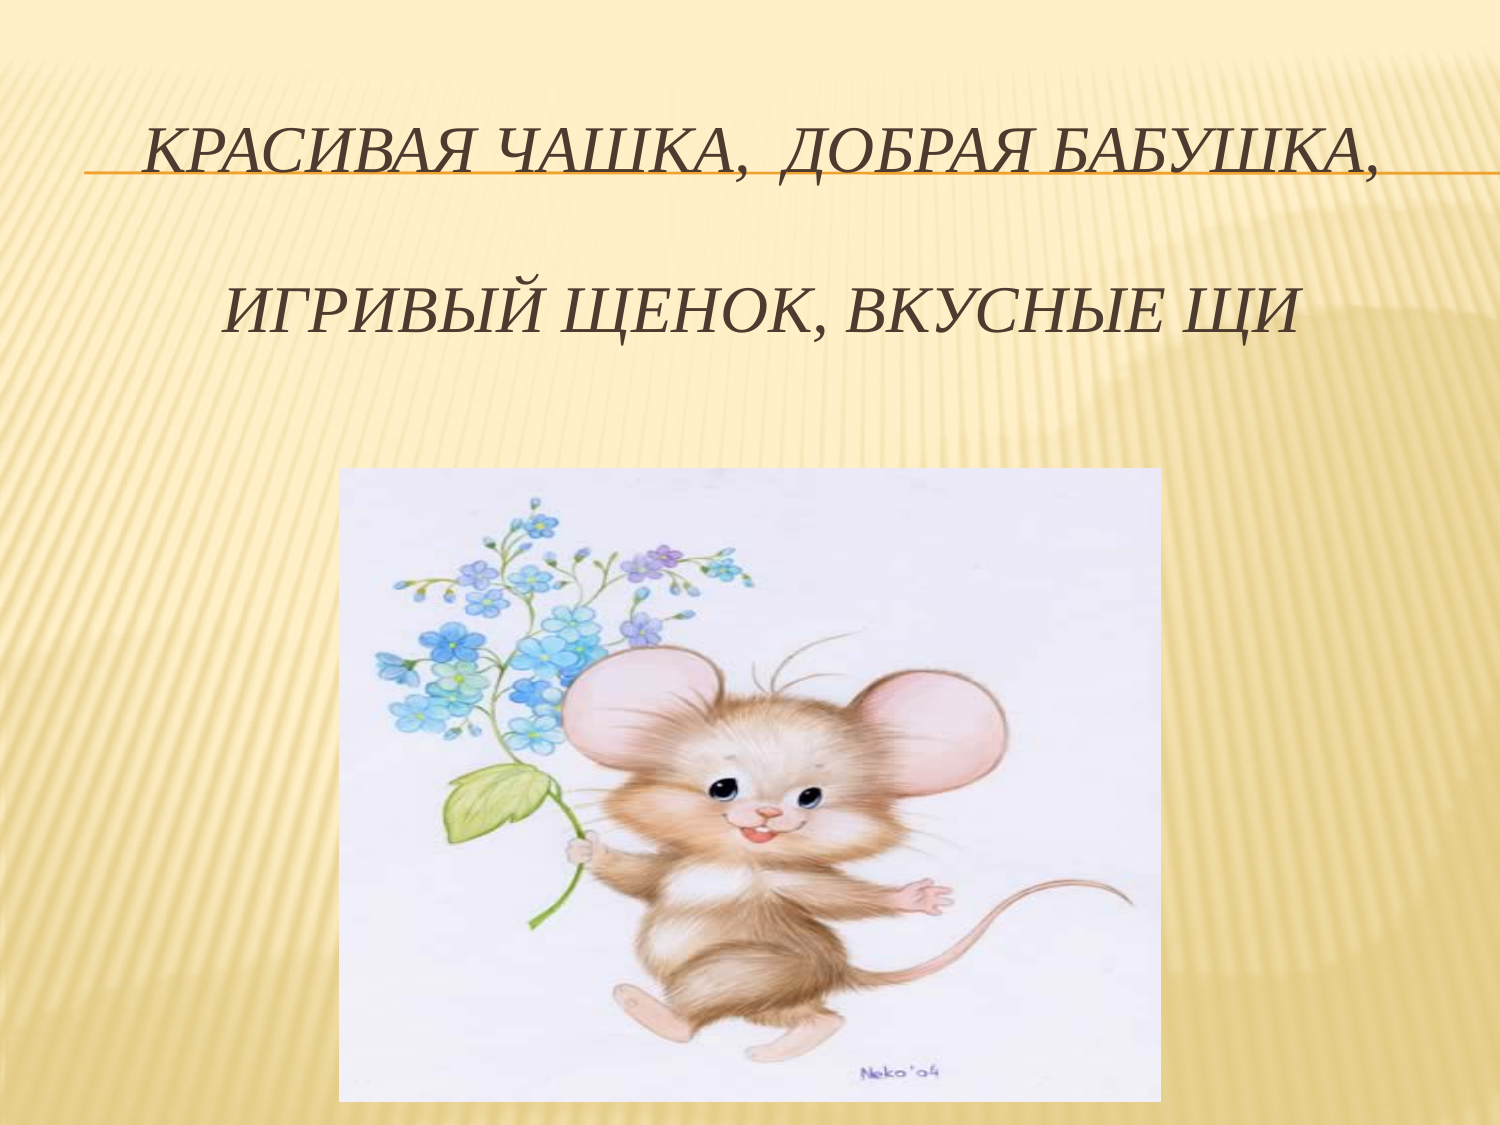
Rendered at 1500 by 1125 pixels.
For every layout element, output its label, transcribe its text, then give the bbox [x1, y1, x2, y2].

title красивая чашка, добрая бабушка, игривый щенок, вкусные щи [50, 75, 1475, 457]
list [339, 468, 1161, 1102]
